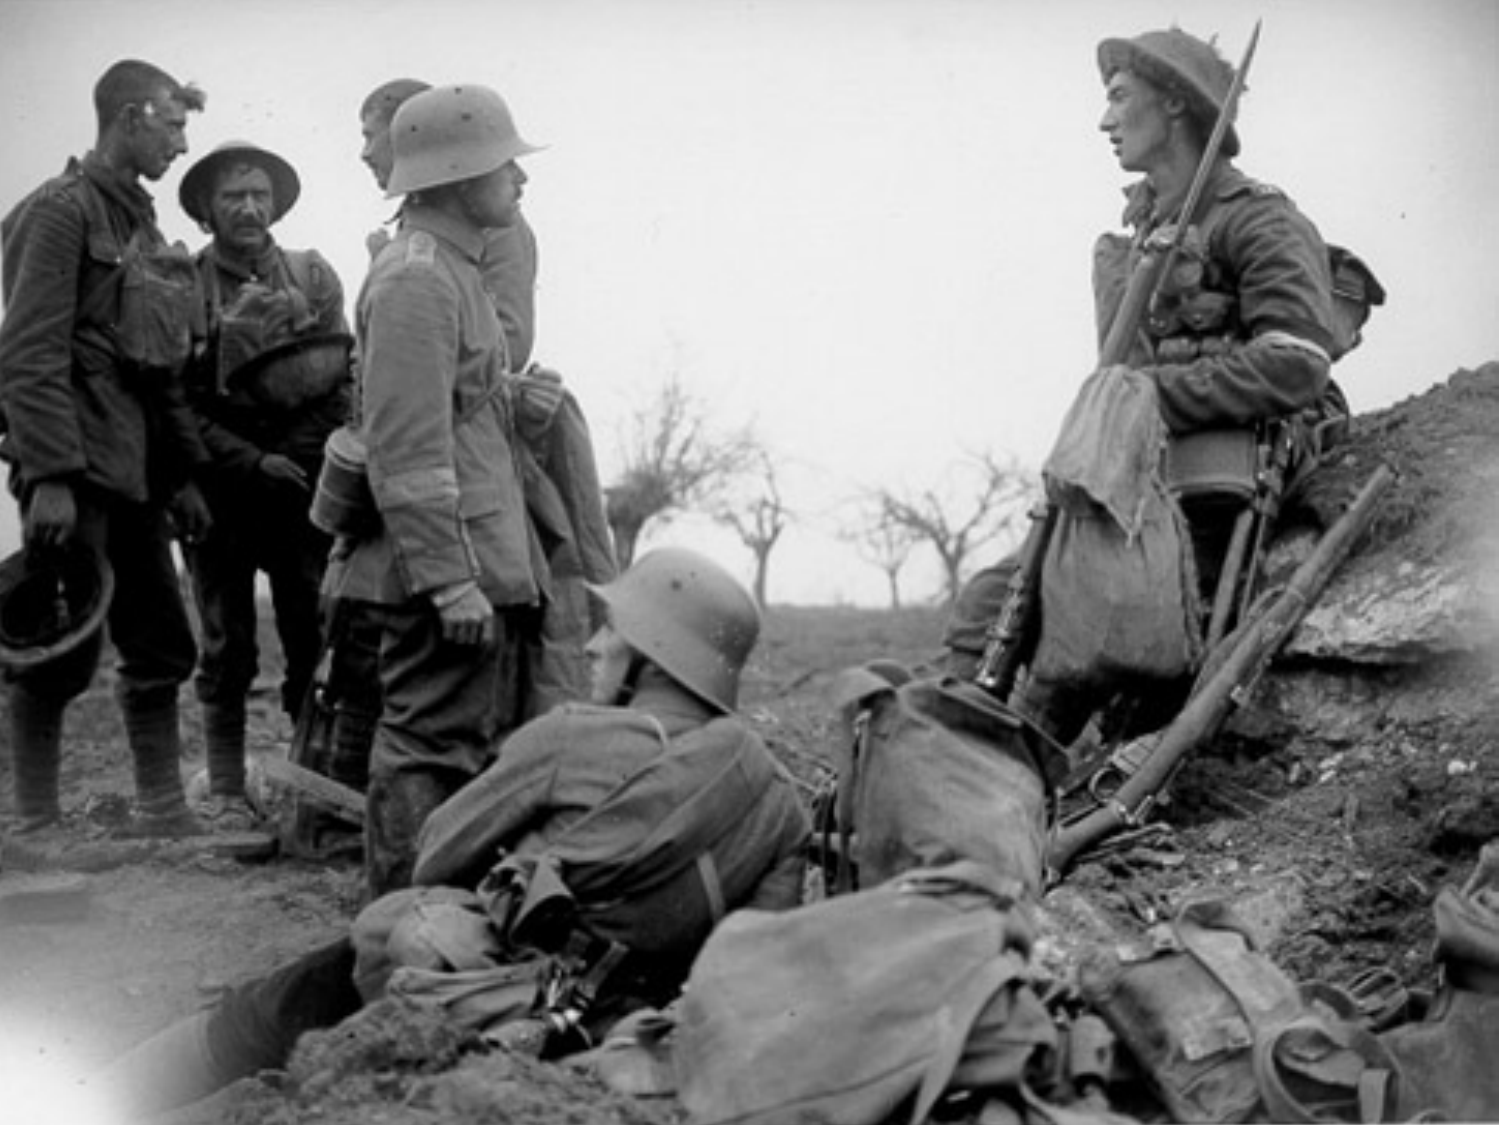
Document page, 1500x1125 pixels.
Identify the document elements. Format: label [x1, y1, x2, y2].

list [0, 0, 1500, 1125]
